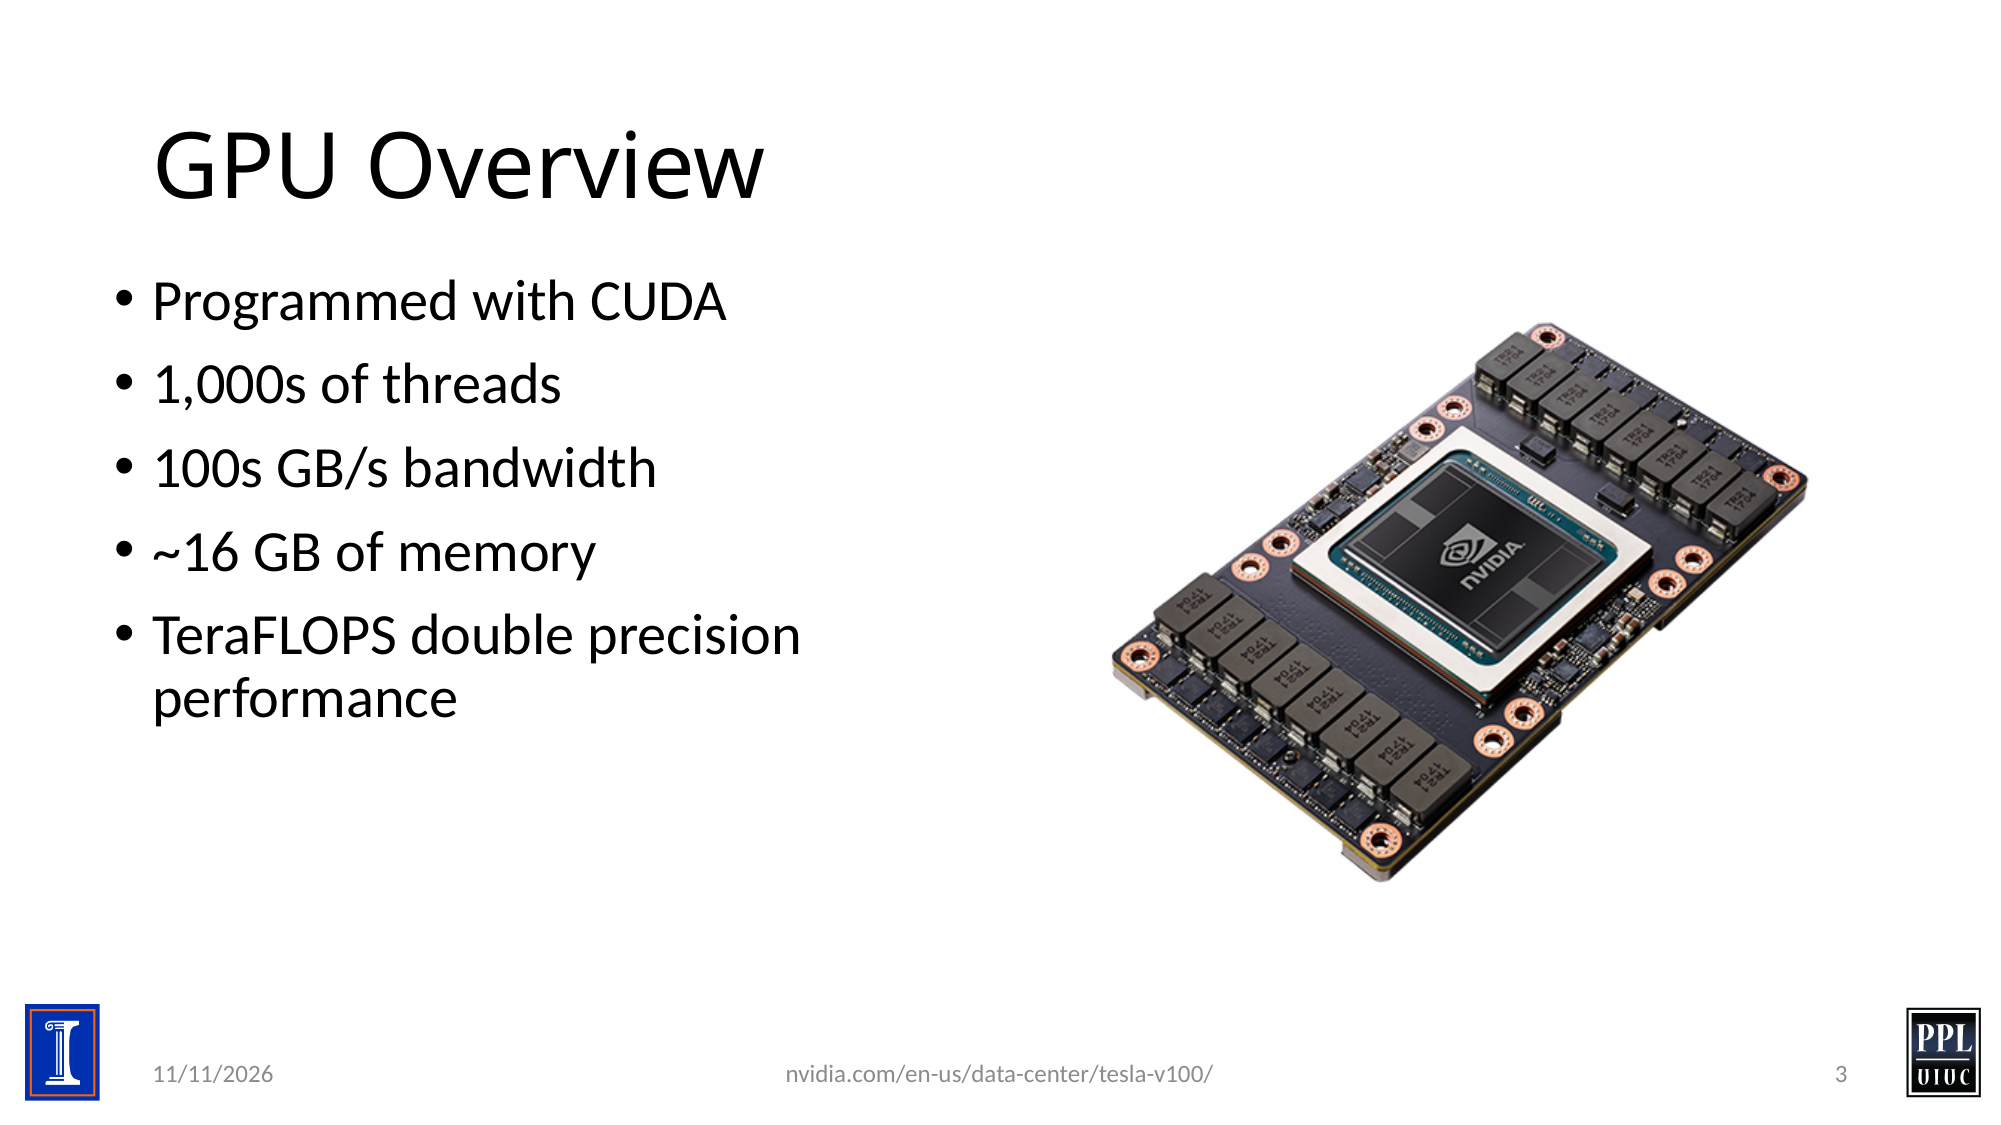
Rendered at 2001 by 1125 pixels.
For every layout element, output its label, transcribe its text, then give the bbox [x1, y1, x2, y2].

list Programmed with CUDA 1,000s of threads 100s GB/s bandwidth ~16 GB of memory TeraFLOPS double precision performance [99, 262, 1000, 1005]
picture [1899, 1001, 1987, 1103]
footer nvidia.com/en-us/data-center/tesla-v100/ [662, 1042, 1338, 1103]
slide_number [137, 1042, 588, 1103]
picture [25, 1004, 100, 1101]
slide_number 3 [1412, 1042, 1863, 1103]
title GPU Overview [137, 59, 1863, 278]
picture [1100, 315, 1816, 888]
